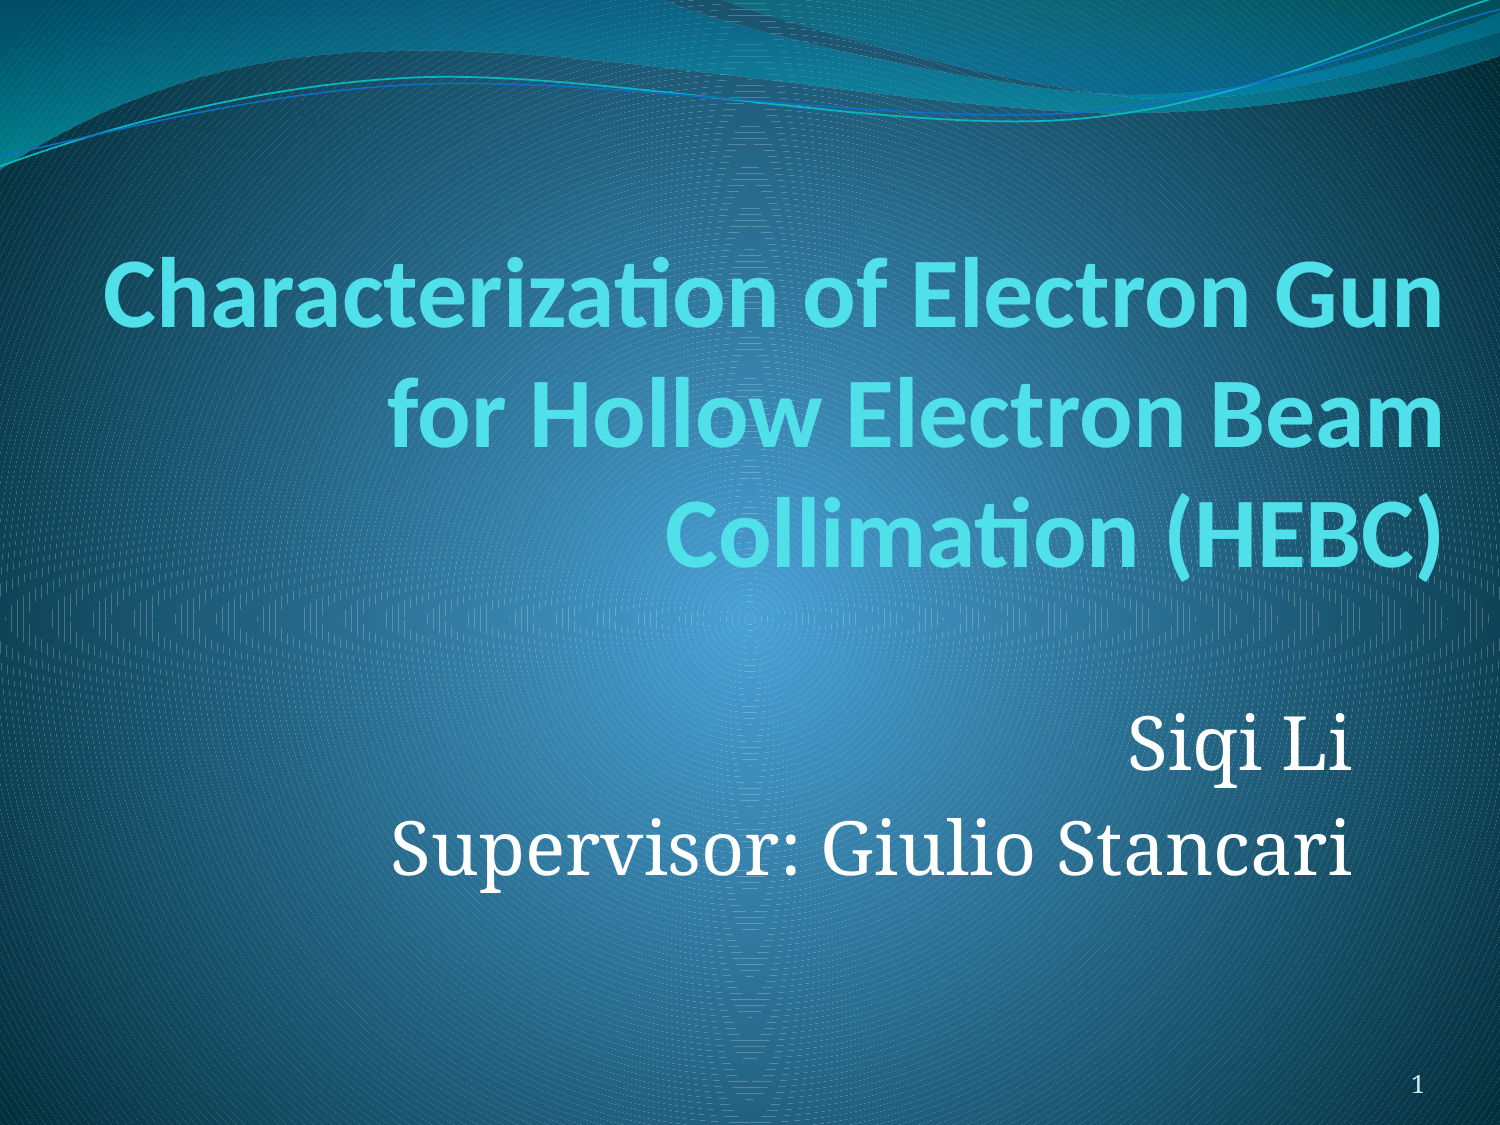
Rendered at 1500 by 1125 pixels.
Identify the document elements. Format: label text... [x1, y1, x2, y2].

title Characterization of Electron Gun for Hollow Electron Beam Collimation (HEBC) [24, 287, 1450, 588]
slide_number 1 [1299, 1042, 1425, 1103]
subtitle Siqi Li Supervisor: Giulio Stancari [75, 687, 1364, 975]
